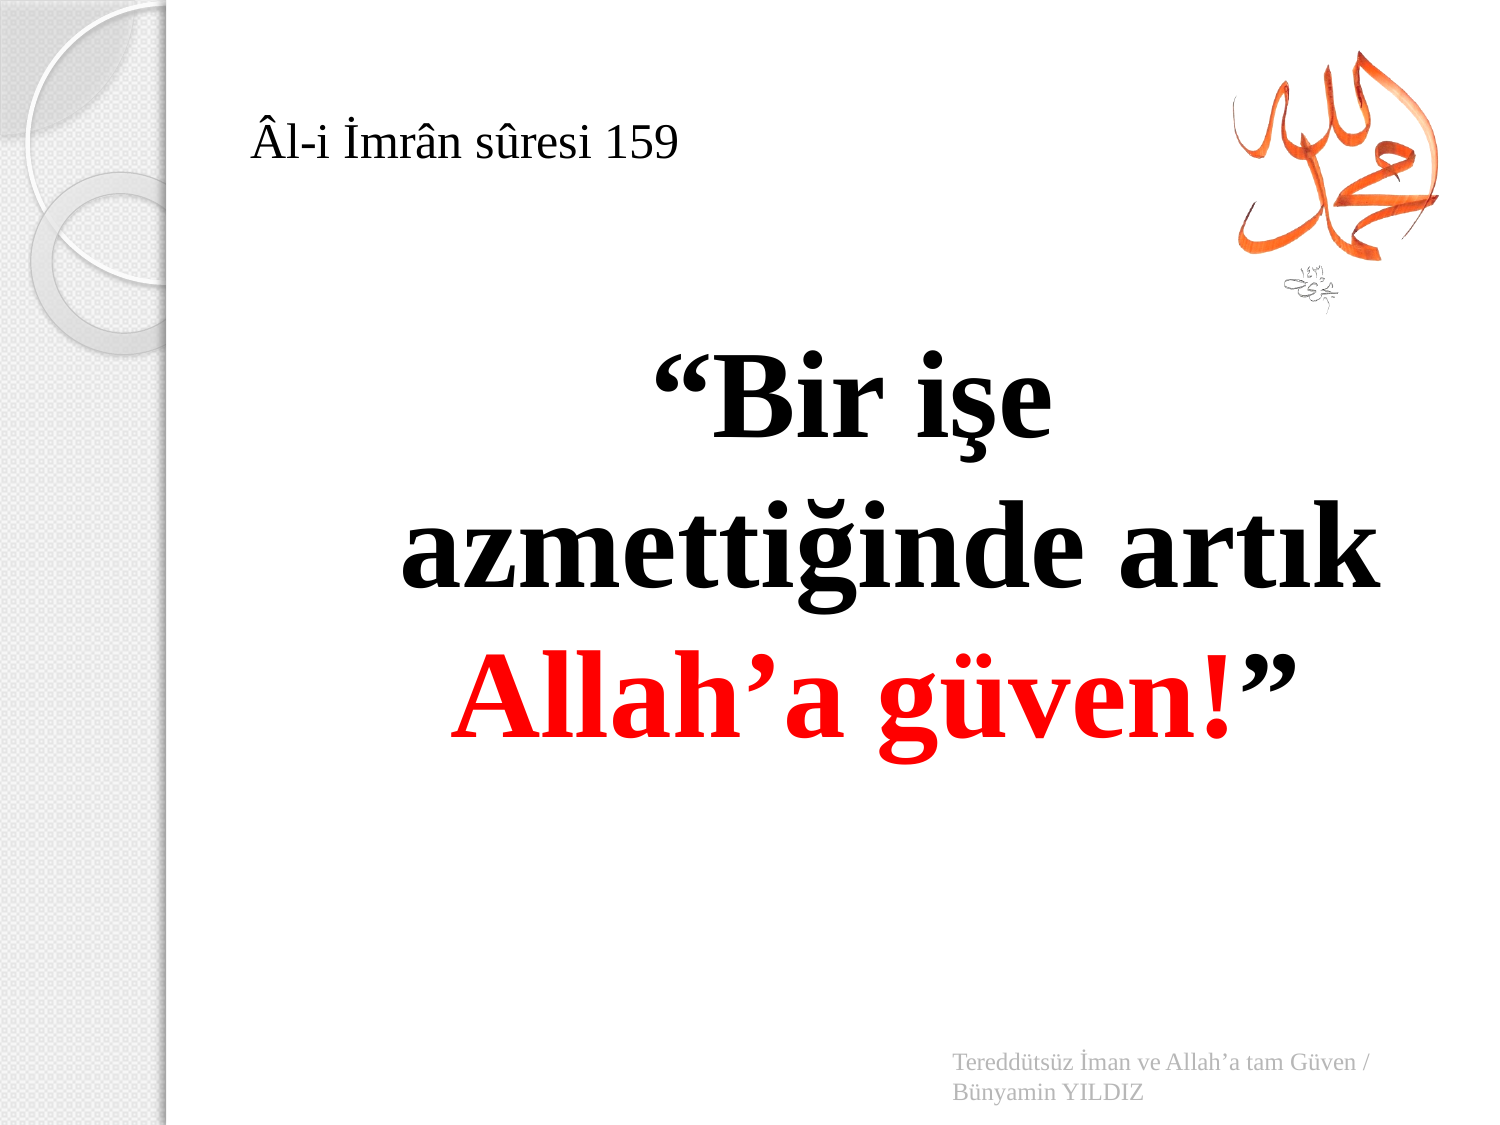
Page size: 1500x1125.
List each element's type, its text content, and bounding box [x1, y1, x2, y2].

title Âl-i İmrân sûresi 159 [235, 45, 1466, 233]
list “Bir işe azmettiğinde artık Allah’a güven!” [246, 304, 1477, 900]
footer Tereddütsüz İman ve Allah’a tam Güven / Bünyamin YILDIZ [937, 1034, 1413, 1113]
